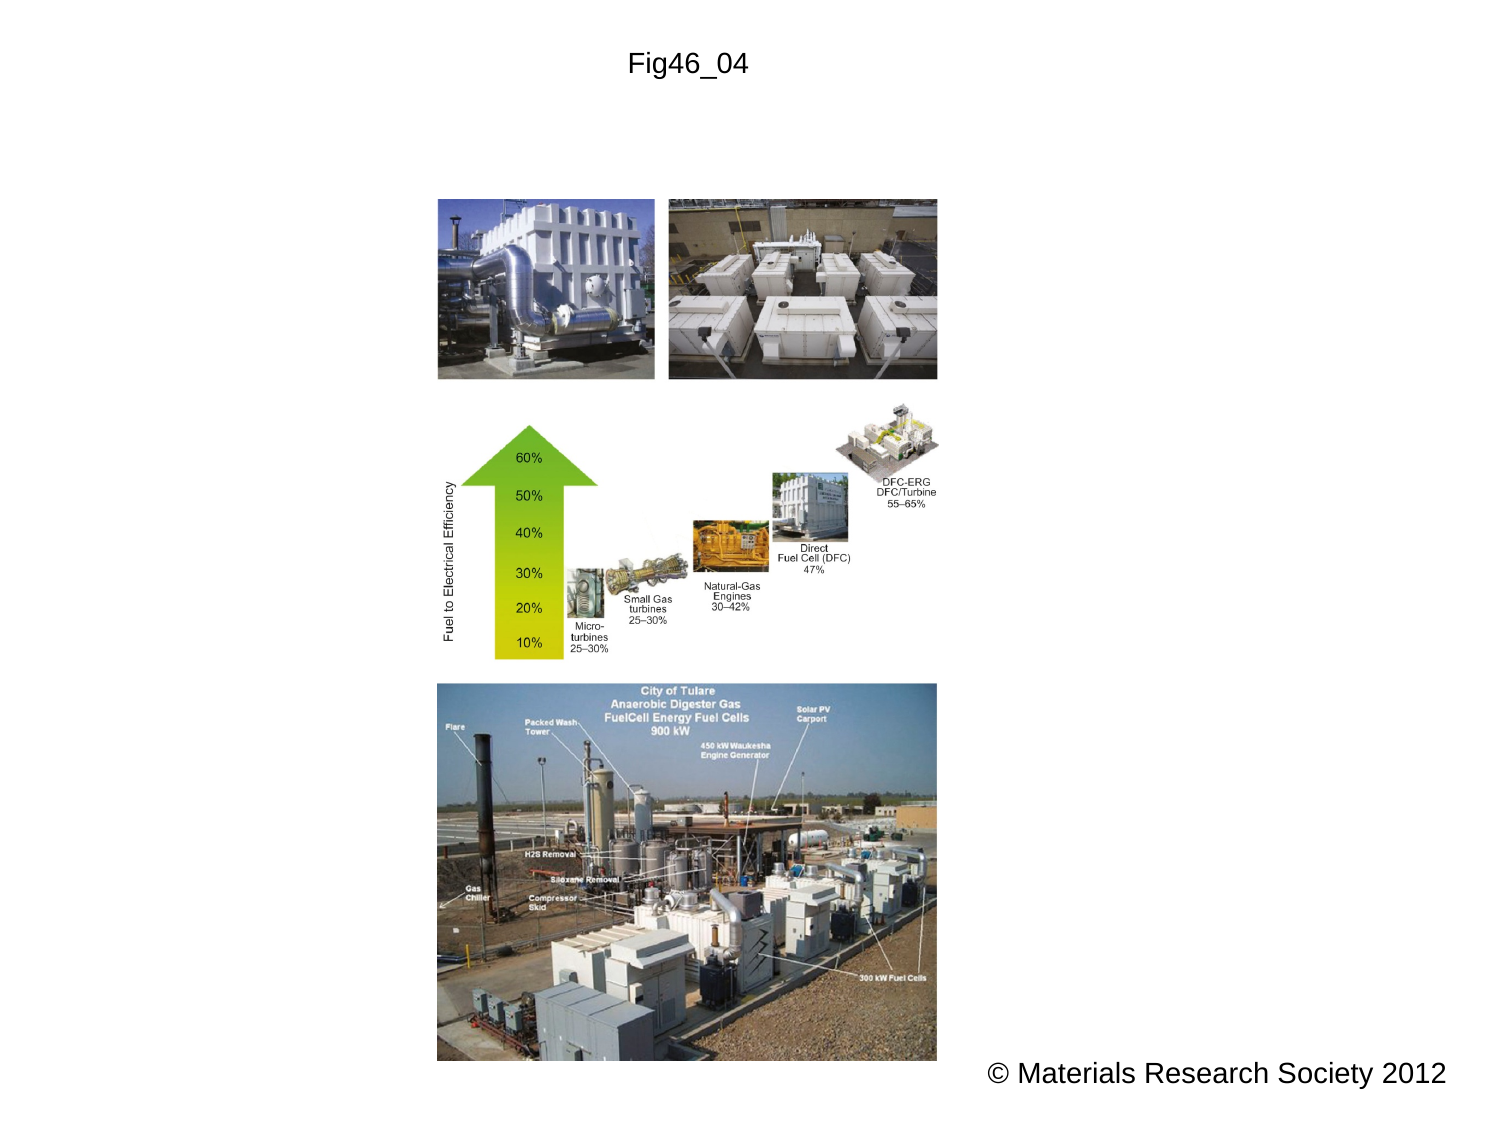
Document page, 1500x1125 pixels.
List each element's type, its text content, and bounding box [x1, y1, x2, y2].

text_box Fig46_04 [612, 37, 765, 88]
picture [437, 199, 940, 1061]
footer © Materials Research Society 2012 [512, 1046, 1463, 1125]
